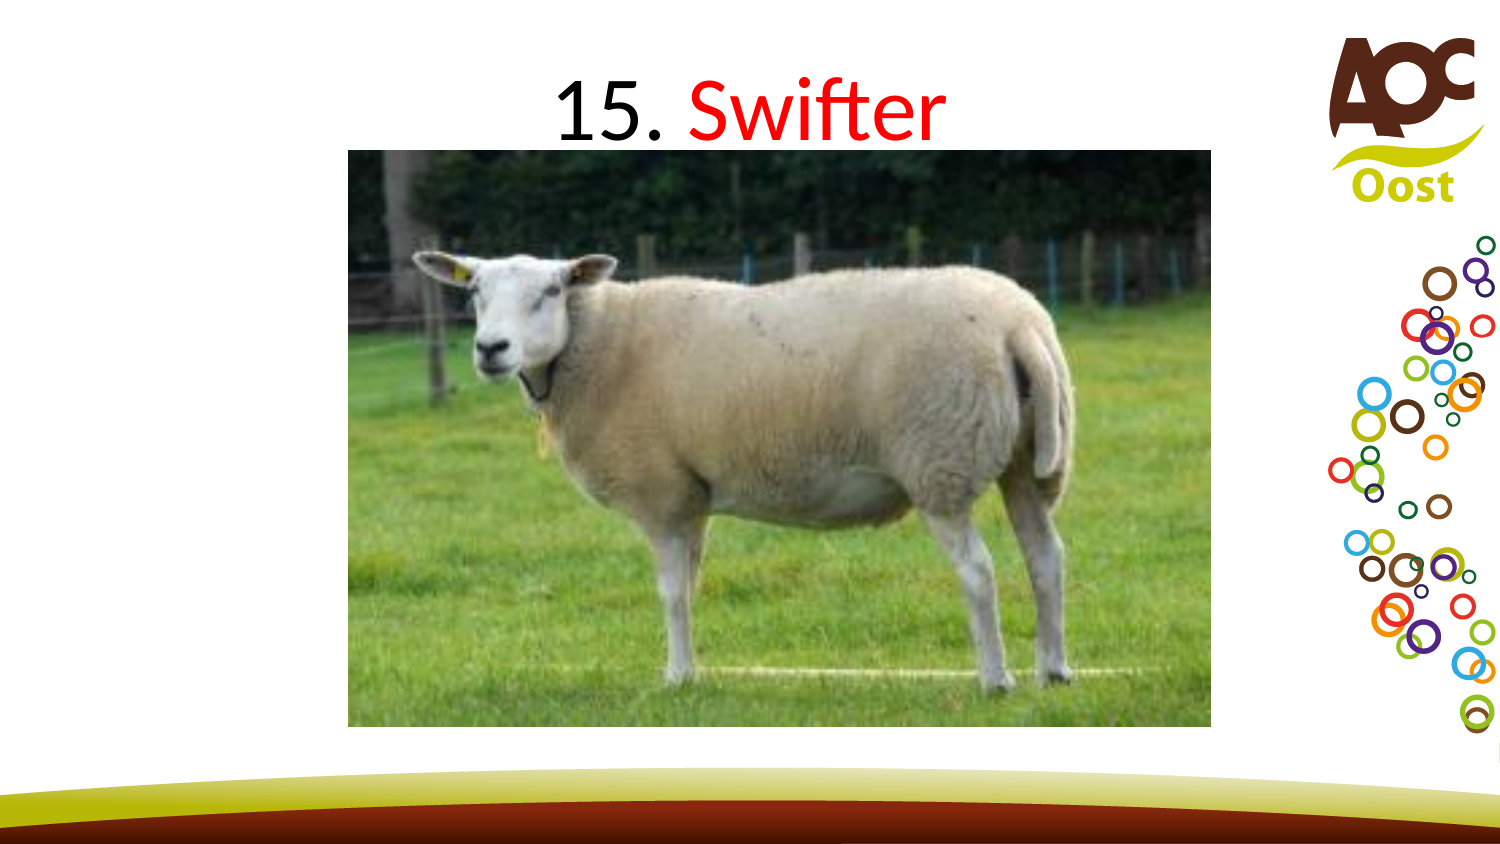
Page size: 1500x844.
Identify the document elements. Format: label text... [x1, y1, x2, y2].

picture [0, 0, 1500, 844]
title 15. Swifter [75, 33, 1425, 175]
